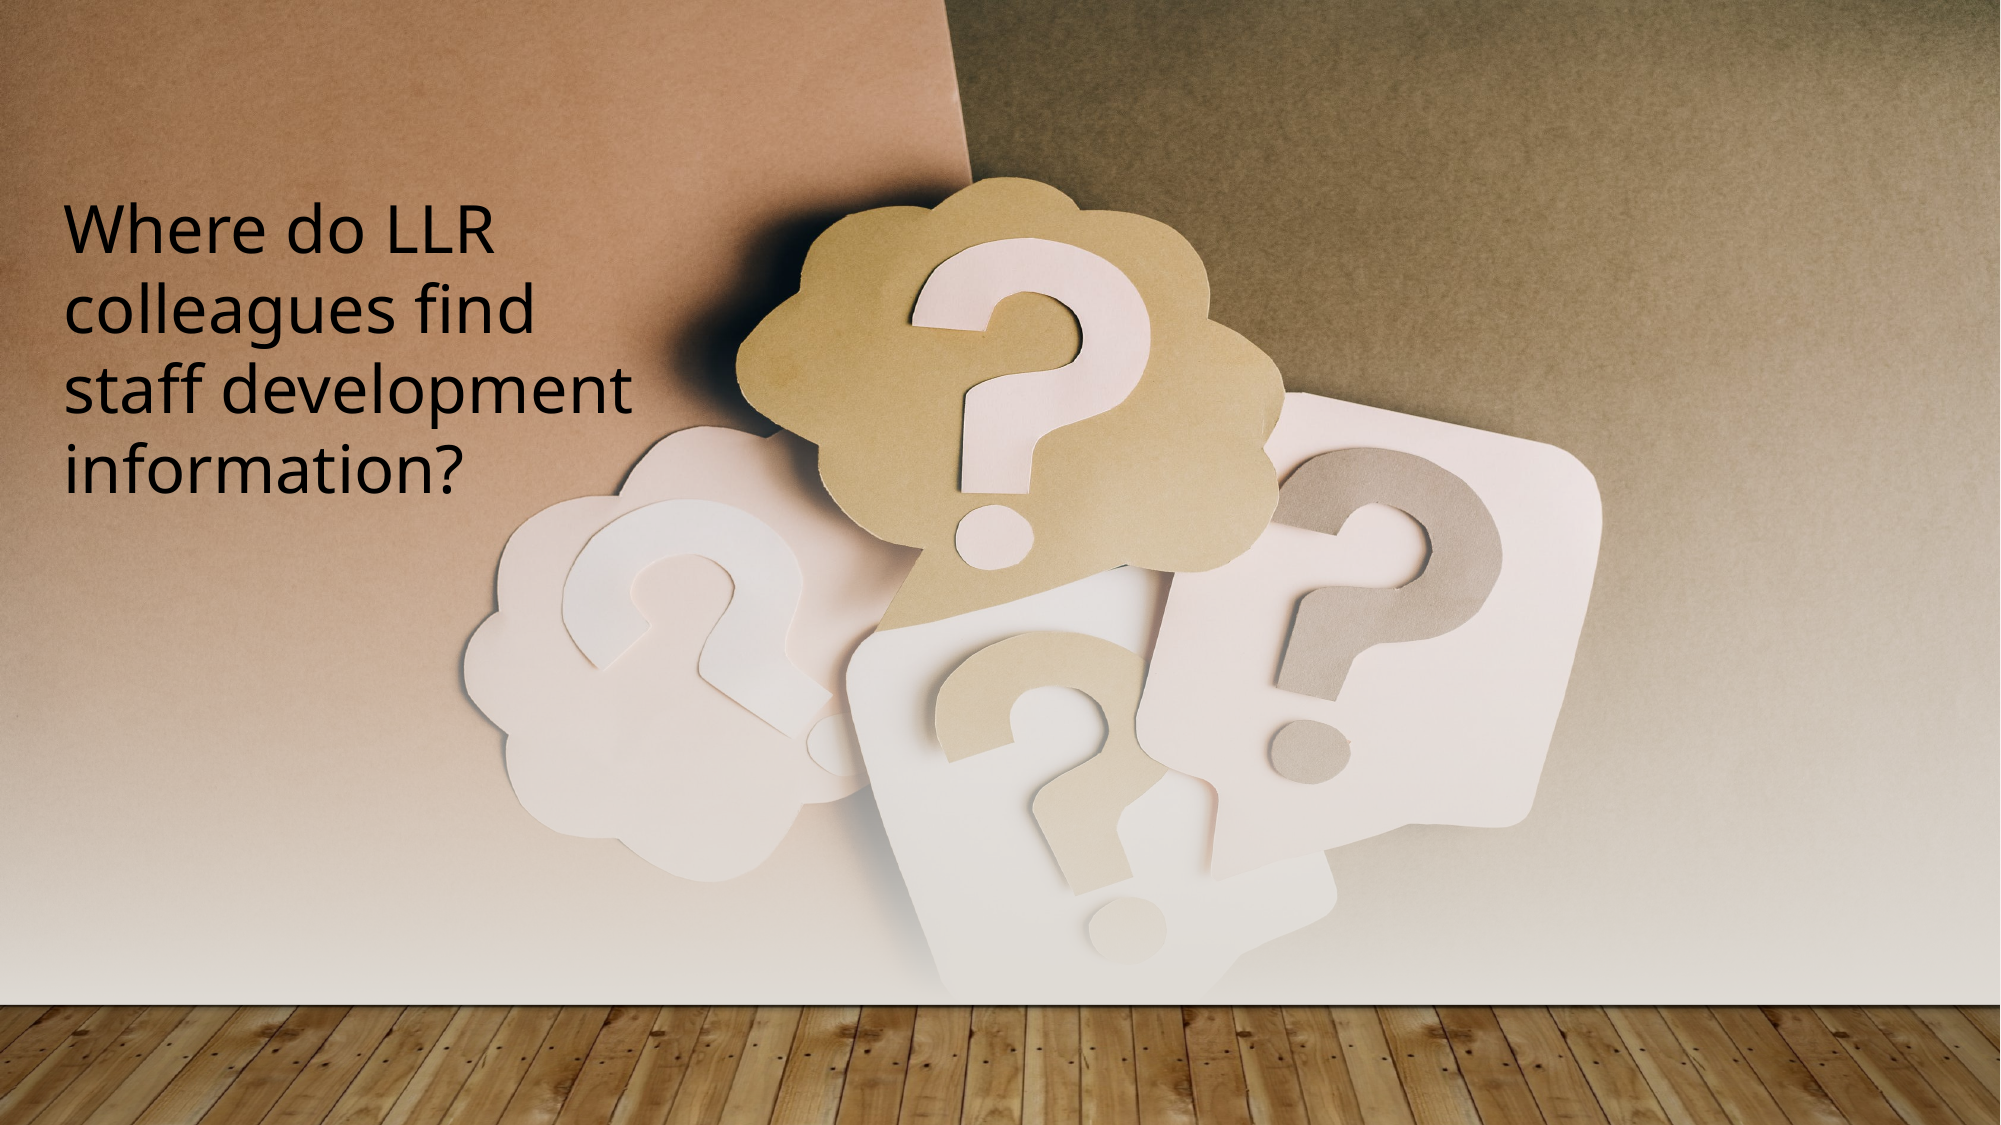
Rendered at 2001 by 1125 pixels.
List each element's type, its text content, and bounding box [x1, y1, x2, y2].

text_box Where do LLR colleagues find staff development information? [48, 179, 650, 754]
picture [0, 1005, 2001, 1125]
picture [0, 0, 2001, 396]
